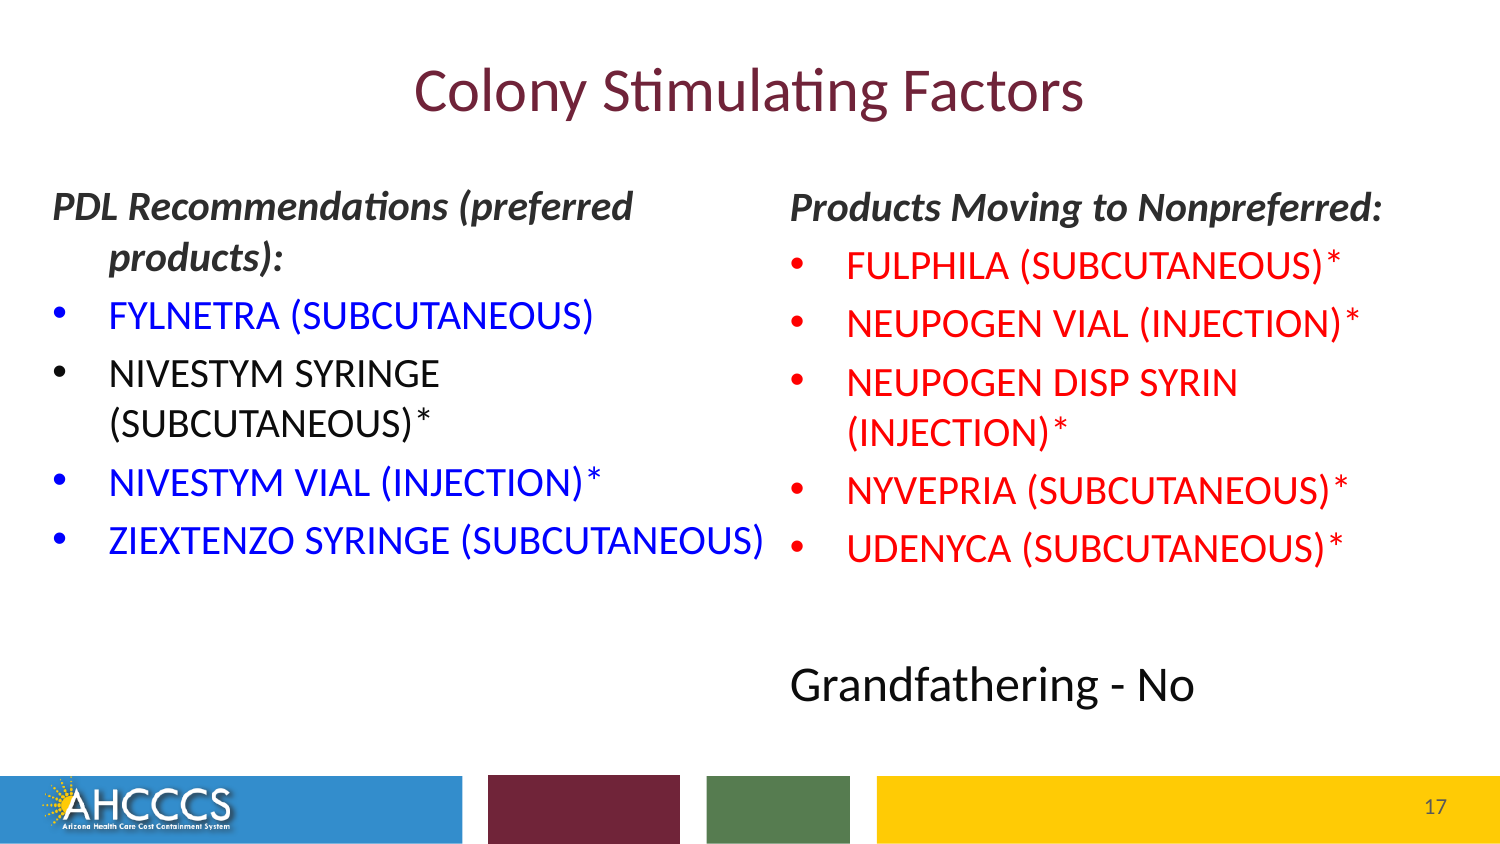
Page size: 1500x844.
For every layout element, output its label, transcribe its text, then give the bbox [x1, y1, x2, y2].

title Colony Stimulating Factors [75, 22, 1425, 163]
picture [42, 776, 230, 830]
list Products Moving to Nonpreferred: FULPHILA (SUBCUTANEOUS)* NEUPOGEN VIAL (INJECTION)* NEUPOGEN DISP SYRIN (INJECTION)* NYVEPRIA (SUBCUTANEOUS)* UDENYCA (SUBCUTANEOUS)* Grandfathering - No [774, 171, 1488, 760]
list PDL Recommendations (preferred products): FYLNETRA (SUBCUTANEOUS) NIVESTYM SYRINGE (SUBCUTANEOUS)* NIVESTYM VIAL (INJECTION)* ZIEXTENZO SYRINGE (SUBCUTANEOUS) [37, 171, 774, 760]
